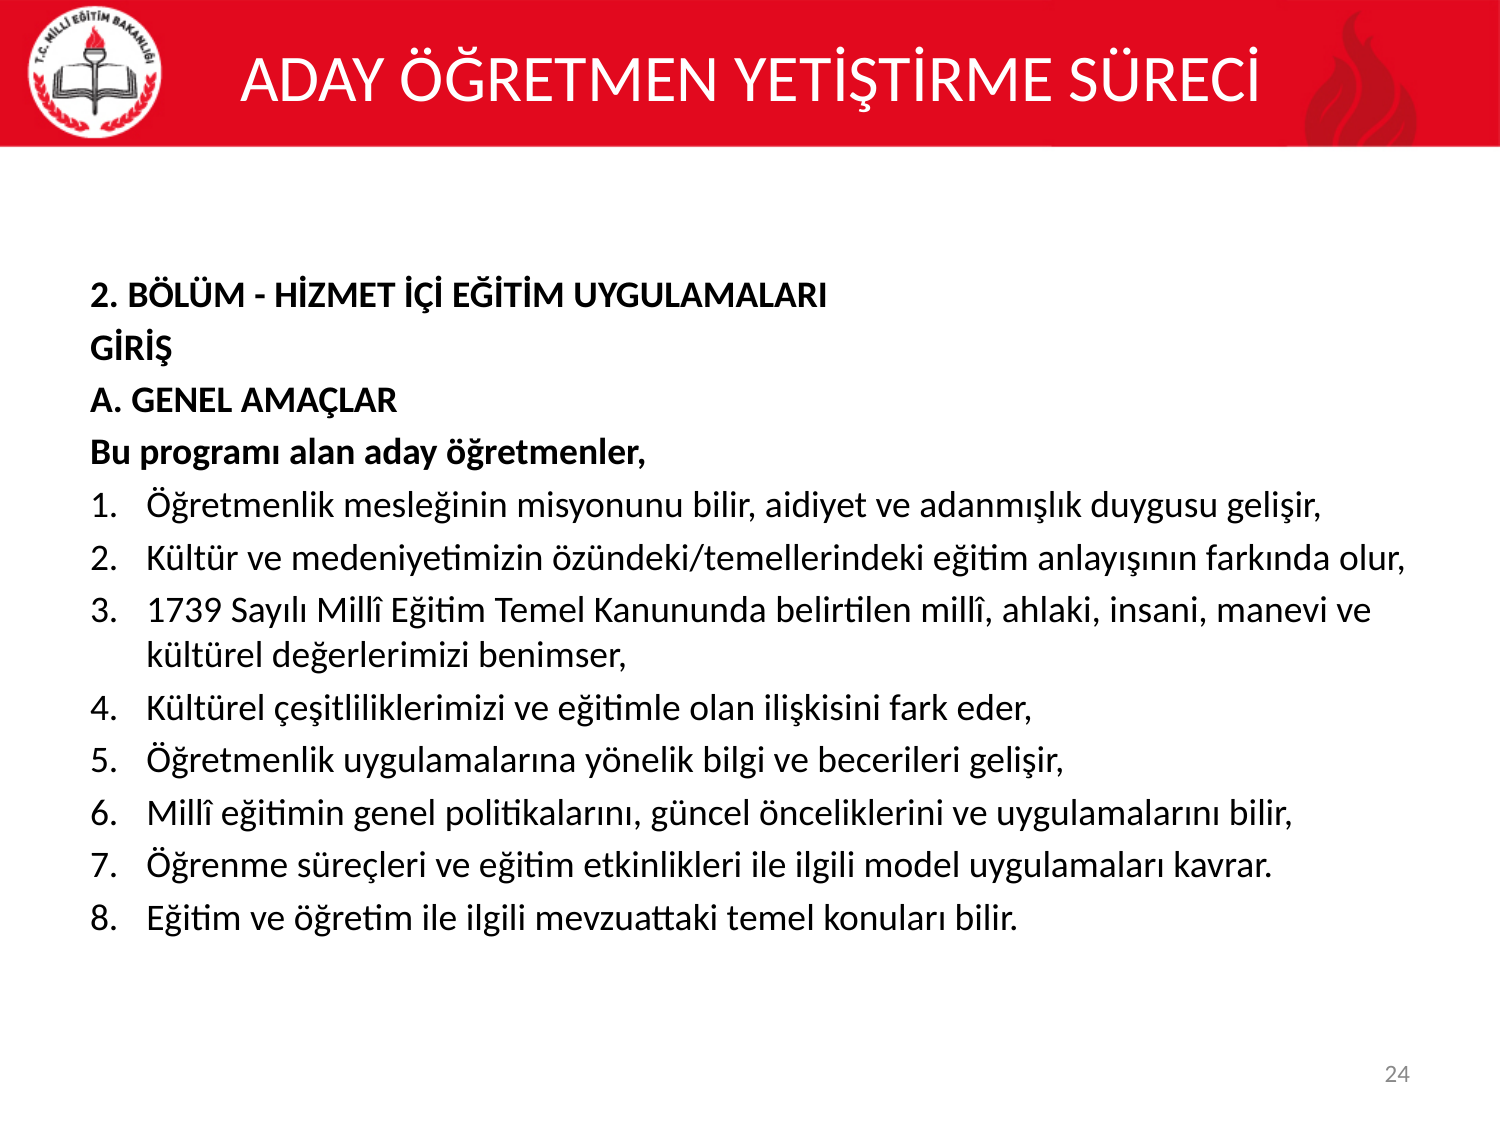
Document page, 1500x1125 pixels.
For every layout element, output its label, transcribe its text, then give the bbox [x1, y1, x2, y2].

slide_number 24 [1074, 1042, 1425, 1103]
list 2. BÖLÜM - HİZMET İÇİ EĞİTİM UYGULAMALARI GİRİŞ A. GENEL AMAÇLAR Bu programı alan aday öğretmenler, Öğretmenlik mesleğinin misyonunu bilir, aidiyet ve adanmışlık duygusu gelişir, Kültür ve medeniyetimizin özündeki/temellerindeki eğitim anlayışının farkında olur, 1739 Sayılı Millî Eğitim Temel Kanununda belirtilen millî, ahlaki, insani, manevi ve kültürel değerlerimizi benimser, Kültürel çeşitliliklerimizi ve eğitimle olan ilişkisini fark eder, Öğretmenlik uygulamalarına yönelik bilgi ve becerileri gelişir, Millî eğitimin genel politikalarını, güncel önceliklerini ve uygulamalarını bilir, Öğrenme süreçleri ve eğitim etkinlikleri ile ilgili model uygulamaları kavrar. Eğitim ve öğretim ile ilgili mevzuattaki temel konuları bilir. [75, 262, 1425, 1005]
picture [0, 0, 1500, 1125]
title ADAY ÖĞRETMEN YETİŞTİRME SÜRECİ [76, 0, 1427, 149]
